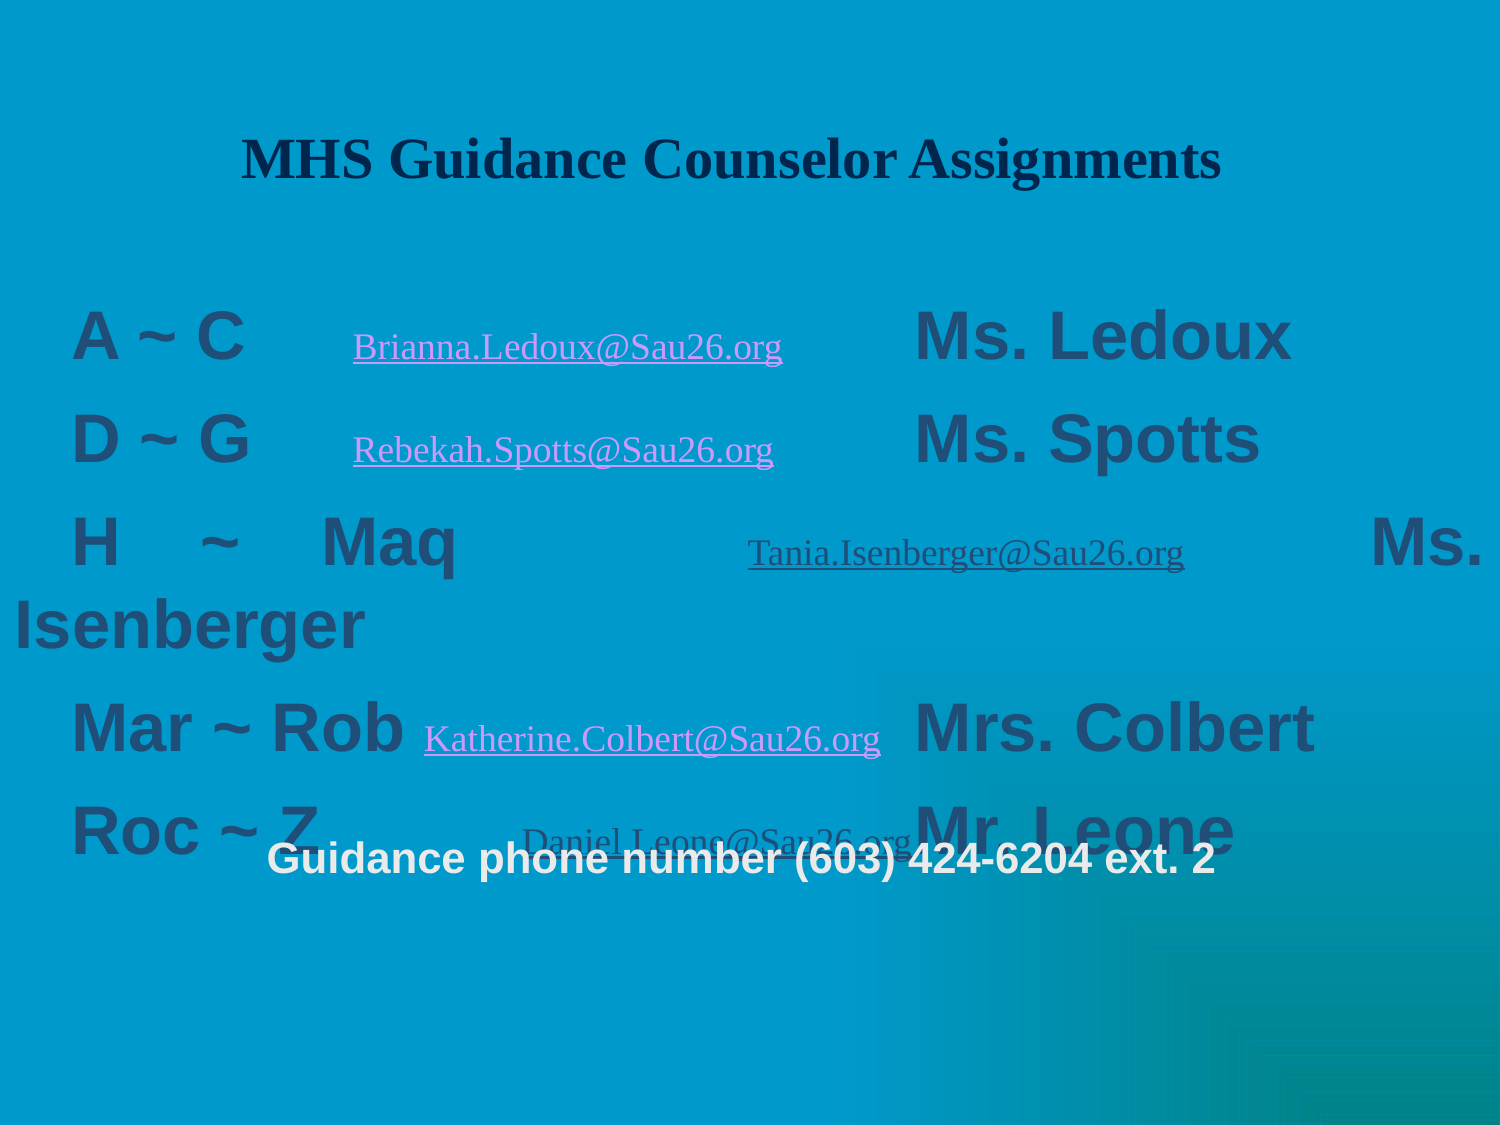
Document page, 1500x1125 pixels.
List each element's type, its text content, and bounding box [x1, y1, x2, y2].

text_box Guidance phone number (603) 424-6204 ext. 2 [160, 822, 1323, 890]
text_box A ~ C Brianna.Ledoux@Sau26.org Ms. Ledoux D ~ G Rebekah.Spotts@Sau26.org Ms. Spotts H ~ Maq Tania.Isenberger@Sau26.org Ms. Isenberger Mar ~ Rob Katherine.Colbert@Sau26.org Mrs. Colbert Roc ~ Z Daniel.Leone@Sau26.org Mr. Leone [0, 283, 1500, 876]
text_box MHS Guidance Counselor Assignments [160, 112, 1304, 198]
